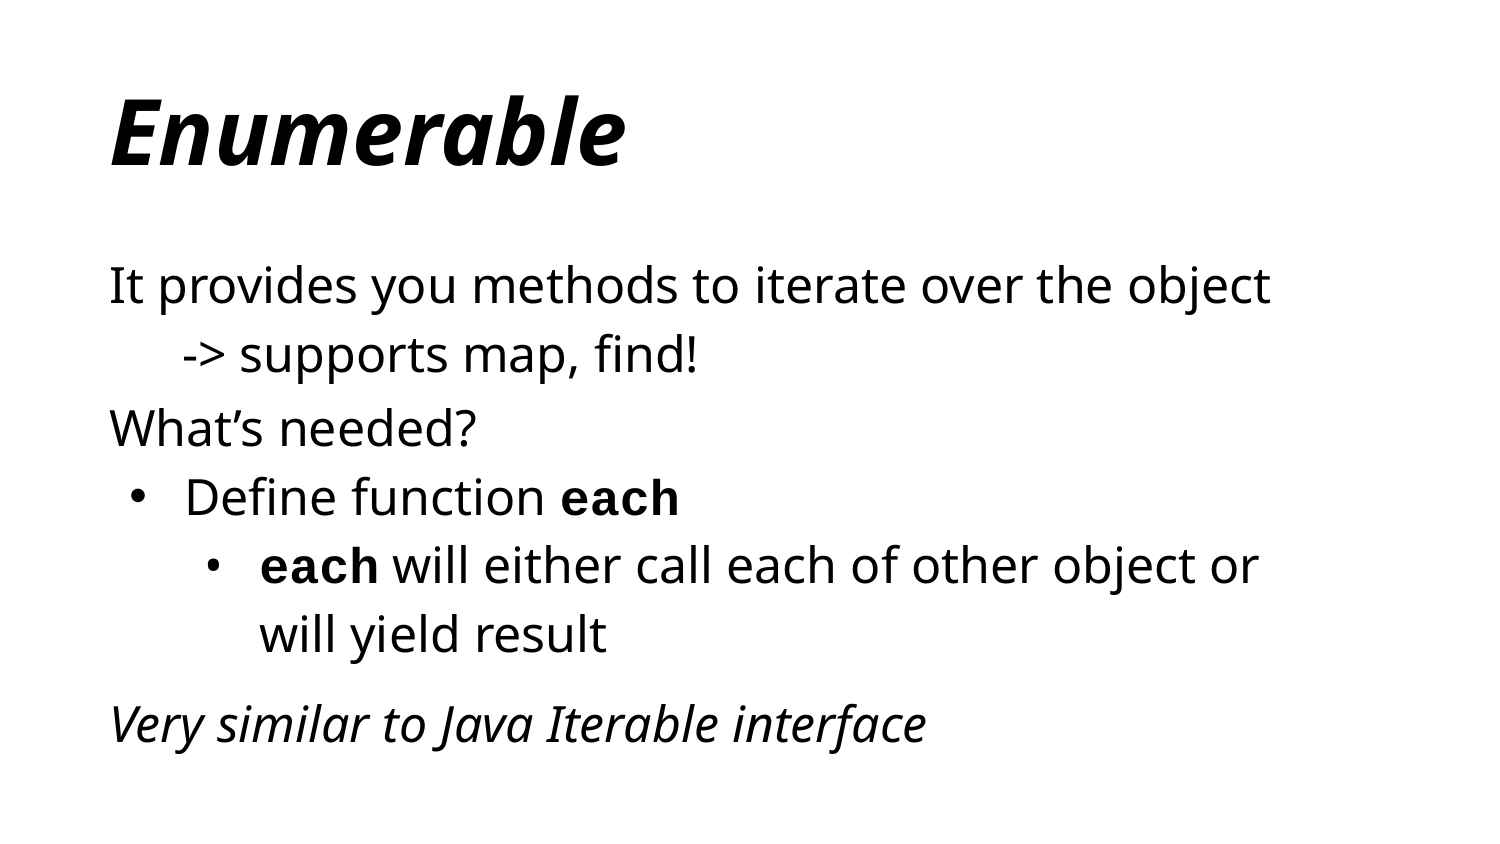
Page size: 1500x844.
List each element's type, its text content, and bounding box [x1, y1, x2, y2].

title Enumerable [107, 71, 750, 186]
text_box It provides you methods to iterate over the object -> supports map, find! What’s needed? Define function each each will either call each of other object or will yield result Very similar to Java Iterable interface [107, 235, 1385, 720]
